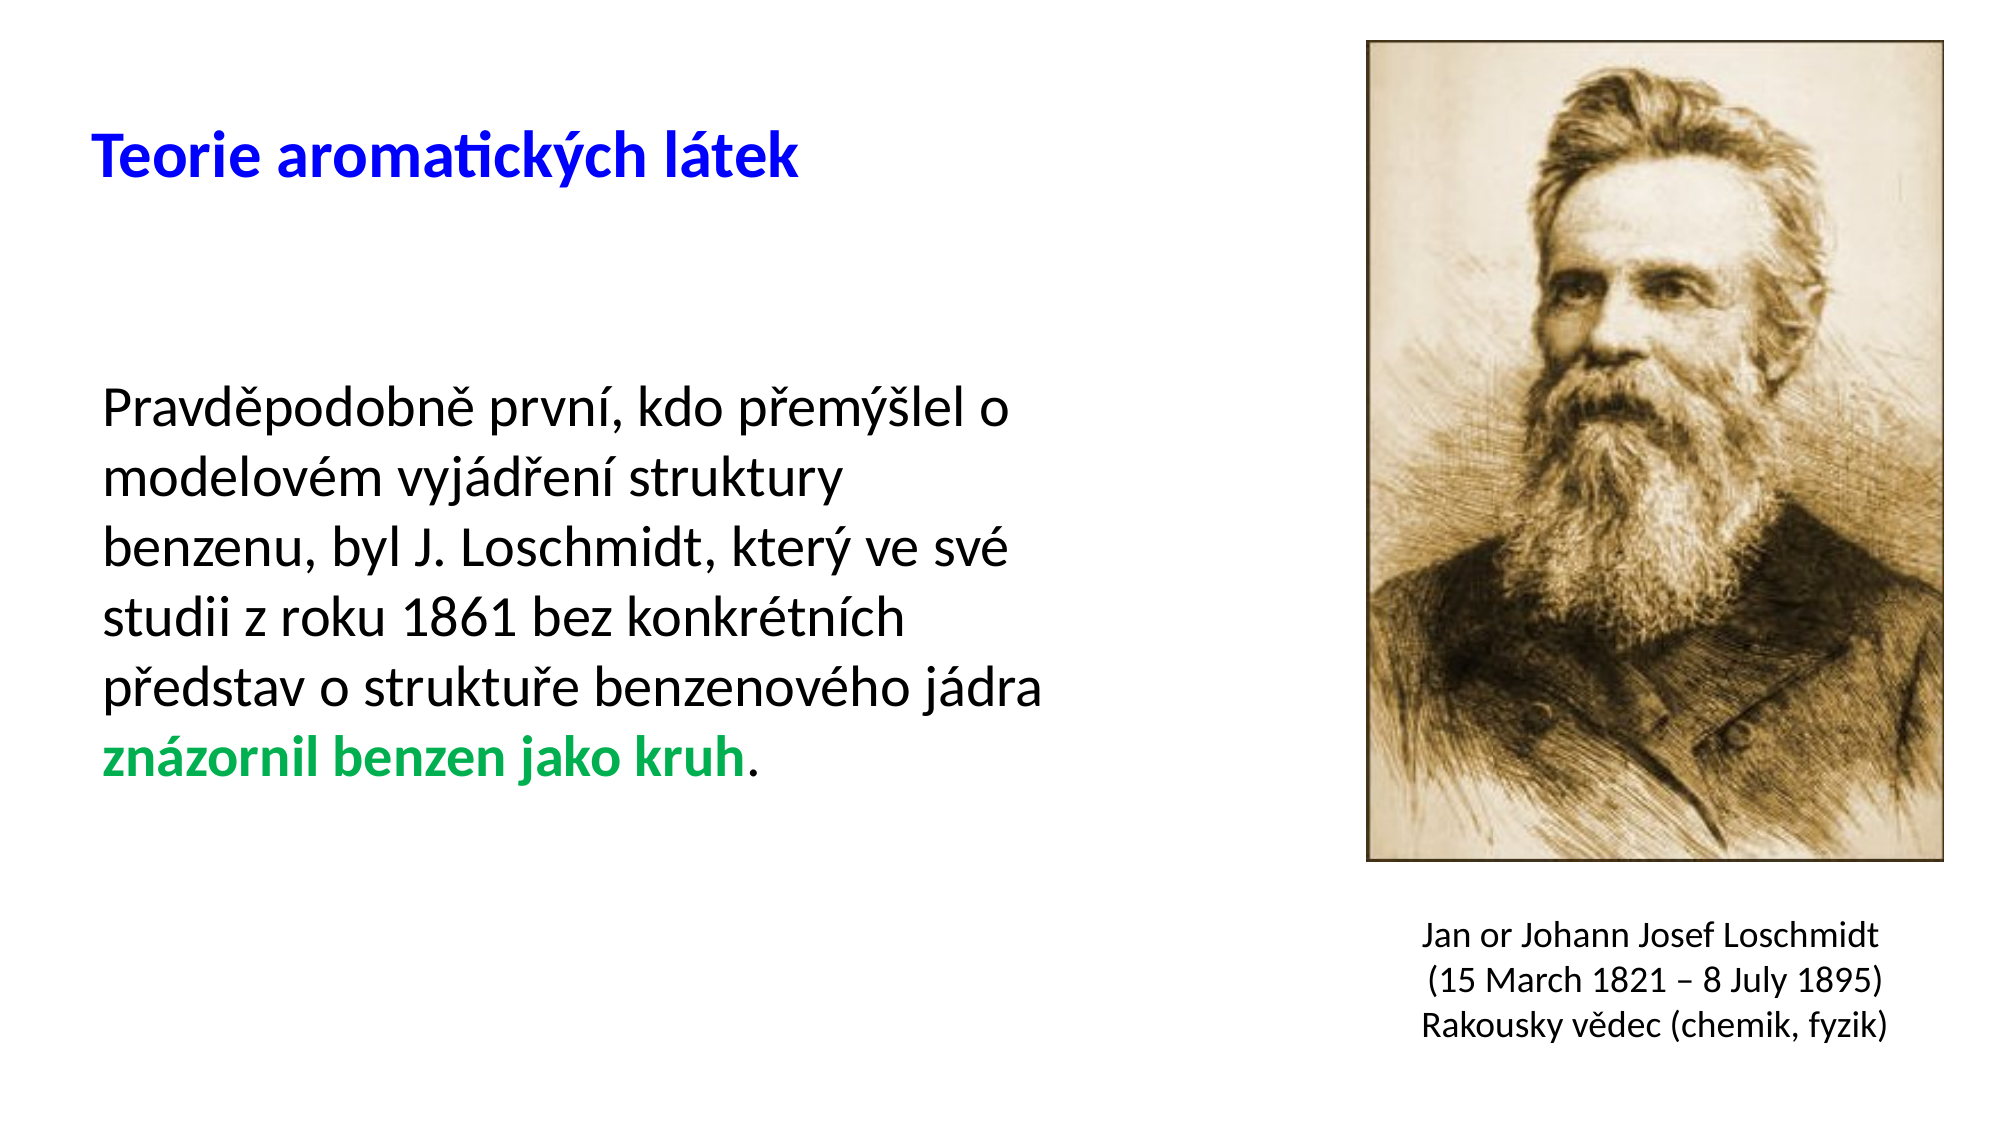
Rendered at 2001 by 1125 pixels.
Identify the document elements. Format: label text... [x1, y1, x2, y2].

text_box Pravděpodobně první, kdo přemýšlel o modelovém vyjádření struktury benzenu, byl J. Loschmidt, který ve své studii z roku 1861 bez konkrétních představ o struktuře benzenového jádra znázornil benzen jako kruh. [87, 360, 1088, 796]
picture [1366, 40, 1944, 862]
text_box Jan or Johann Josef Loschmidt (15 March 1821 – 8 July 1895) Rakousky vědec (chemik, fyzik) [1351, 902, 1960, 1053]
text_box Teorie aromatických látek [76, 103, 1088, 358]
